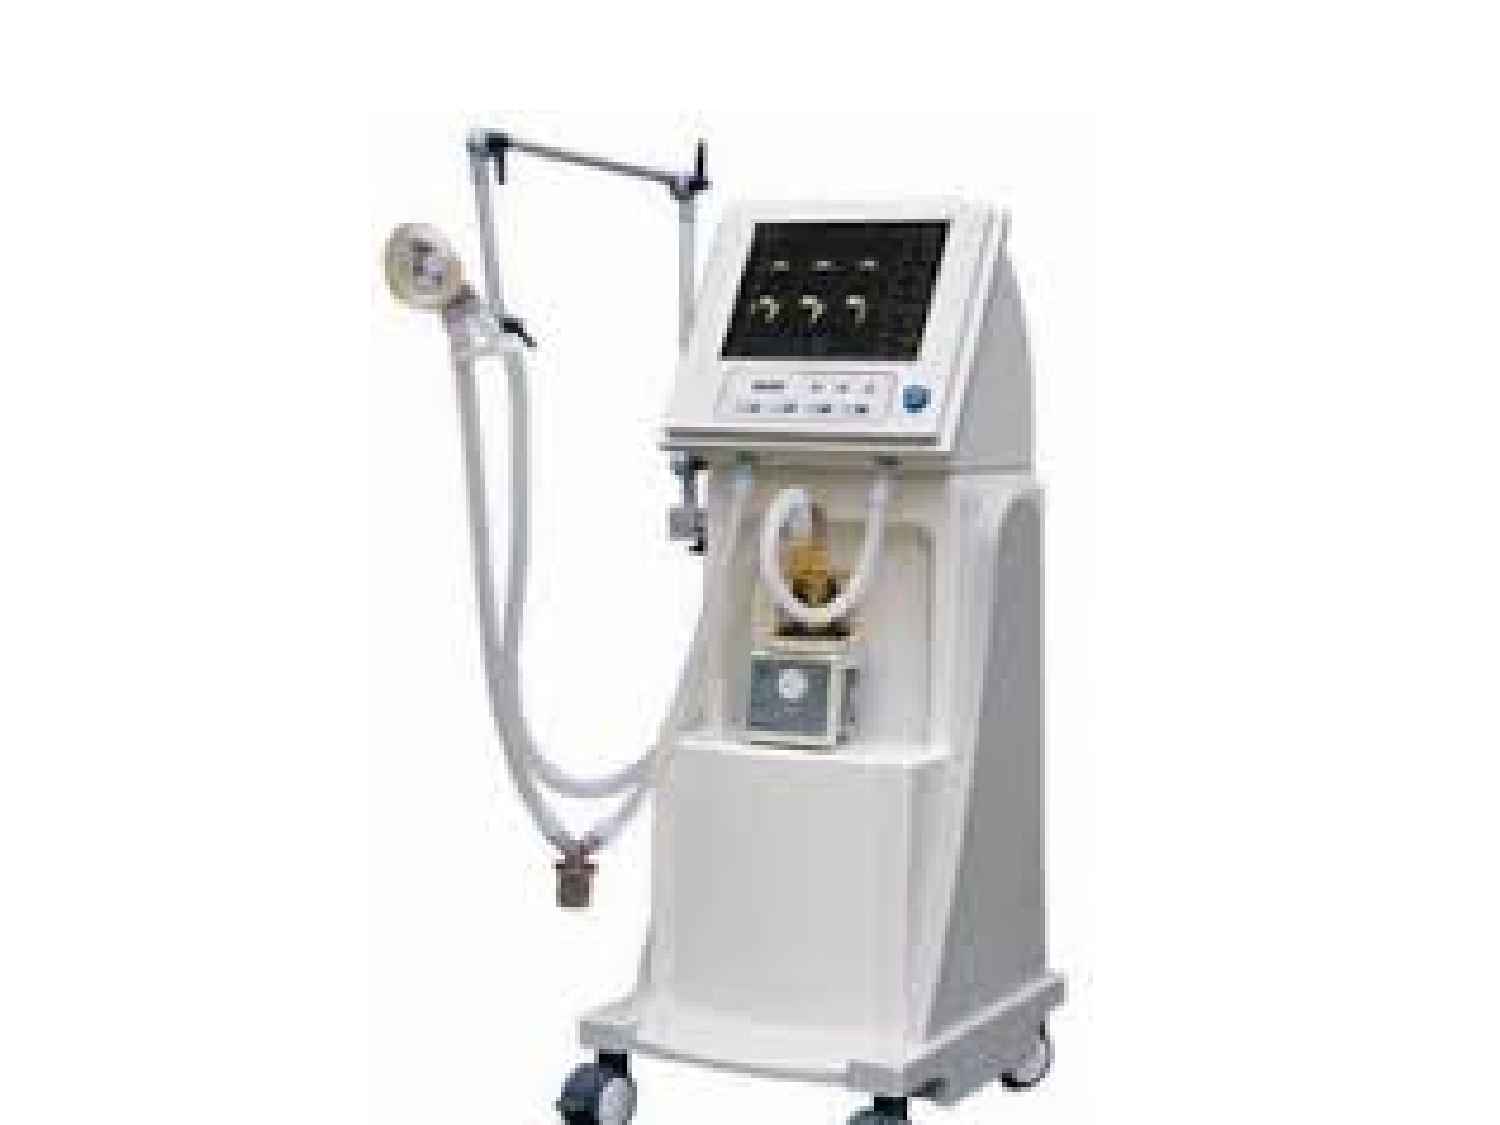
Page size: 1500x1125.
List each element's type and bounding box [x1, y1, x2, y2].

list [371, 110, 1093, 1125]
